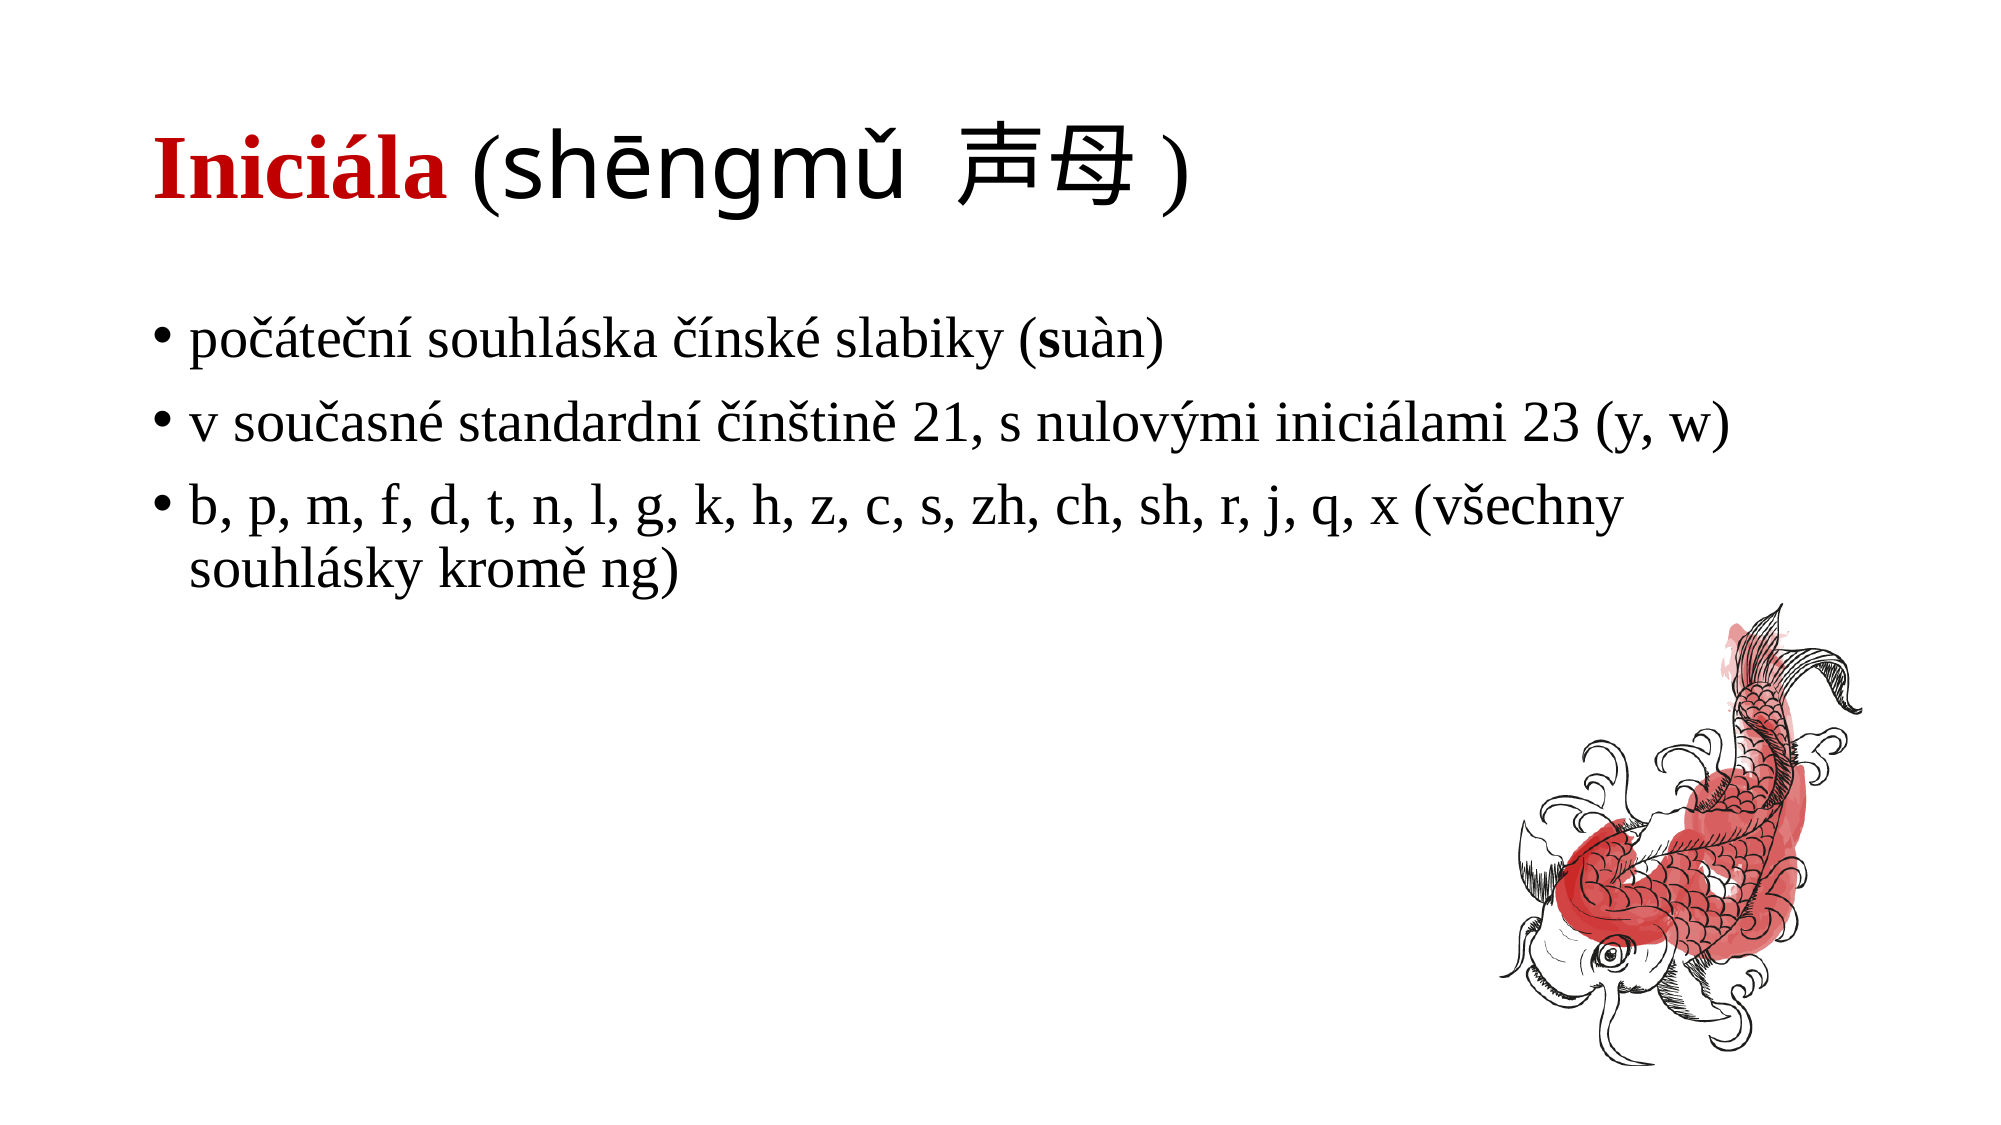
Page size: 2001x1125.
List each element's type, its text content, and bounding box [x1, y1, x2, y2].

picture [1499, 603, 1863, 1066]
title Iniciála (shēngmǔ 声母) [137, 59, 1863, 278]
list počáteční souhláska čínské slabiky (suàn) v současné standardní čínštině 21, s nulovými iniciálami 23 (y, w) b, p, m, f, d, t, n, l, g, k, h, z, c, s, zh, ch, sh, r, j, q, x (všechny souhlásky kromě ng) [137, 299, 1863, 1014]
